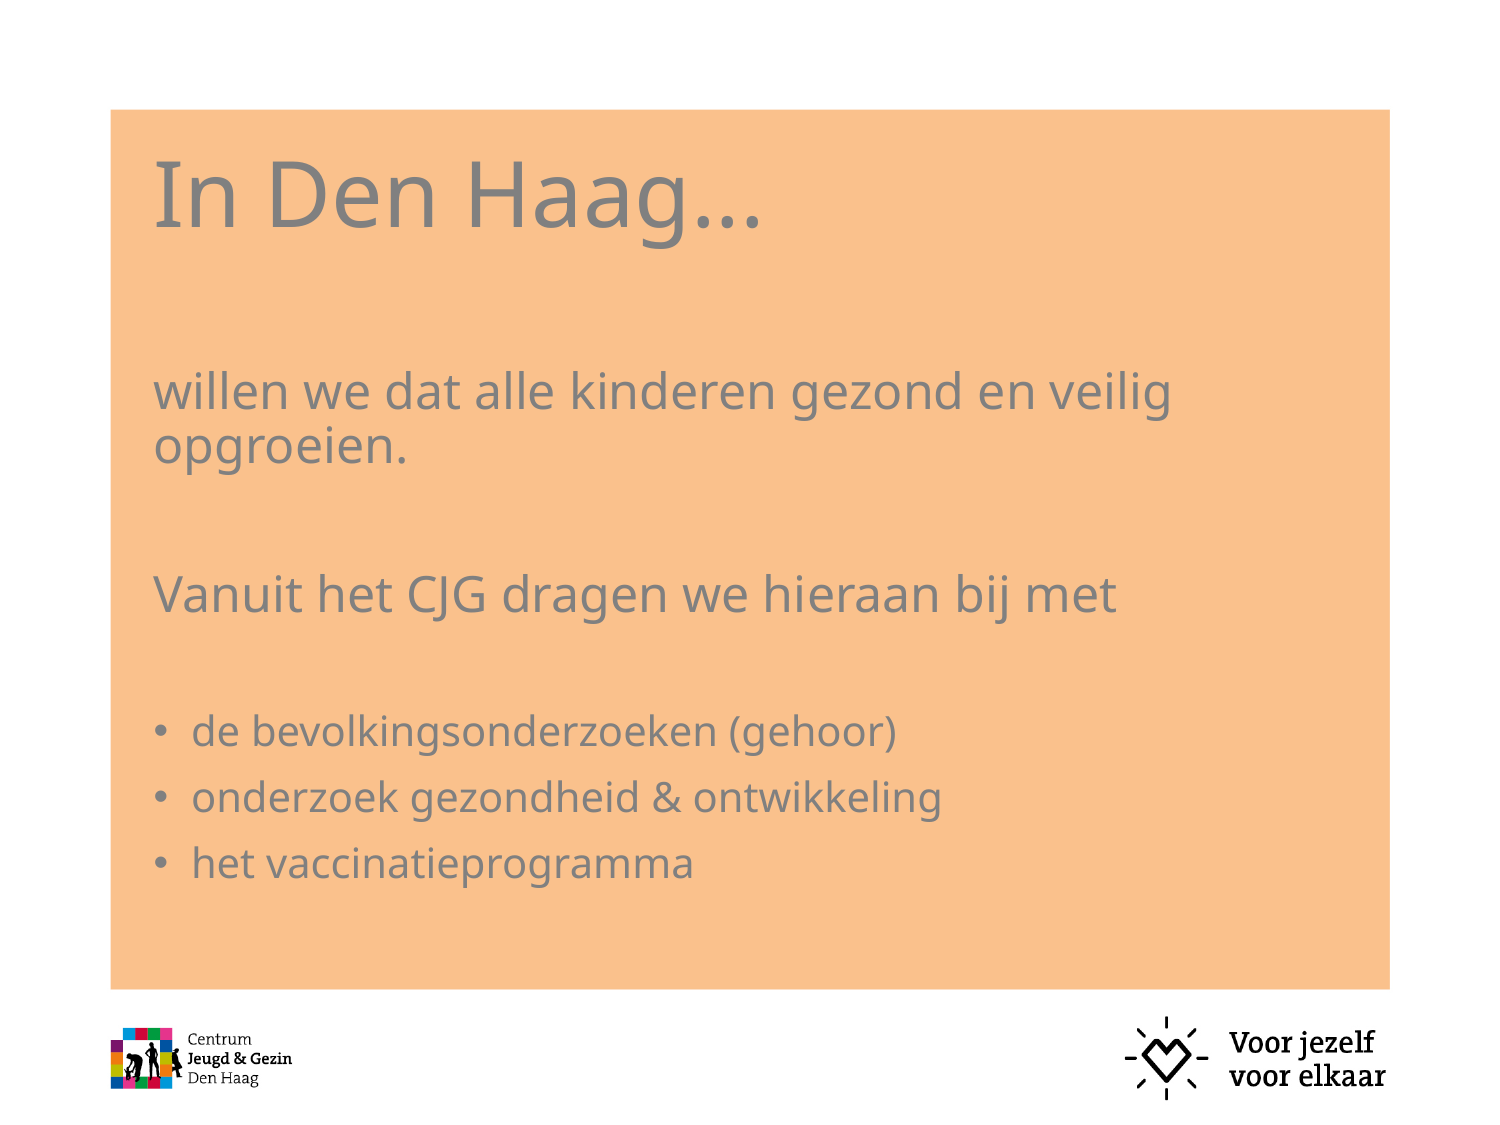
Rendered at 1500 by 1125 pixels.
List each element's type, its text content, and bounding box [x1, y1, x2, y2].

title In Den Haag... [138, 141, 1362, 330]
picture [0, 0, 1500, 1125]
list willen we dat alle kinderen gezond en veilig opgroeien. Vanuit het CJG dragen we hieraan bij met de bevolkingsonderzoeken (gehoor) onderzoek gezondheid & ontwikkeling het vaccinatieprogramma [138, 358, 1362, 984]
